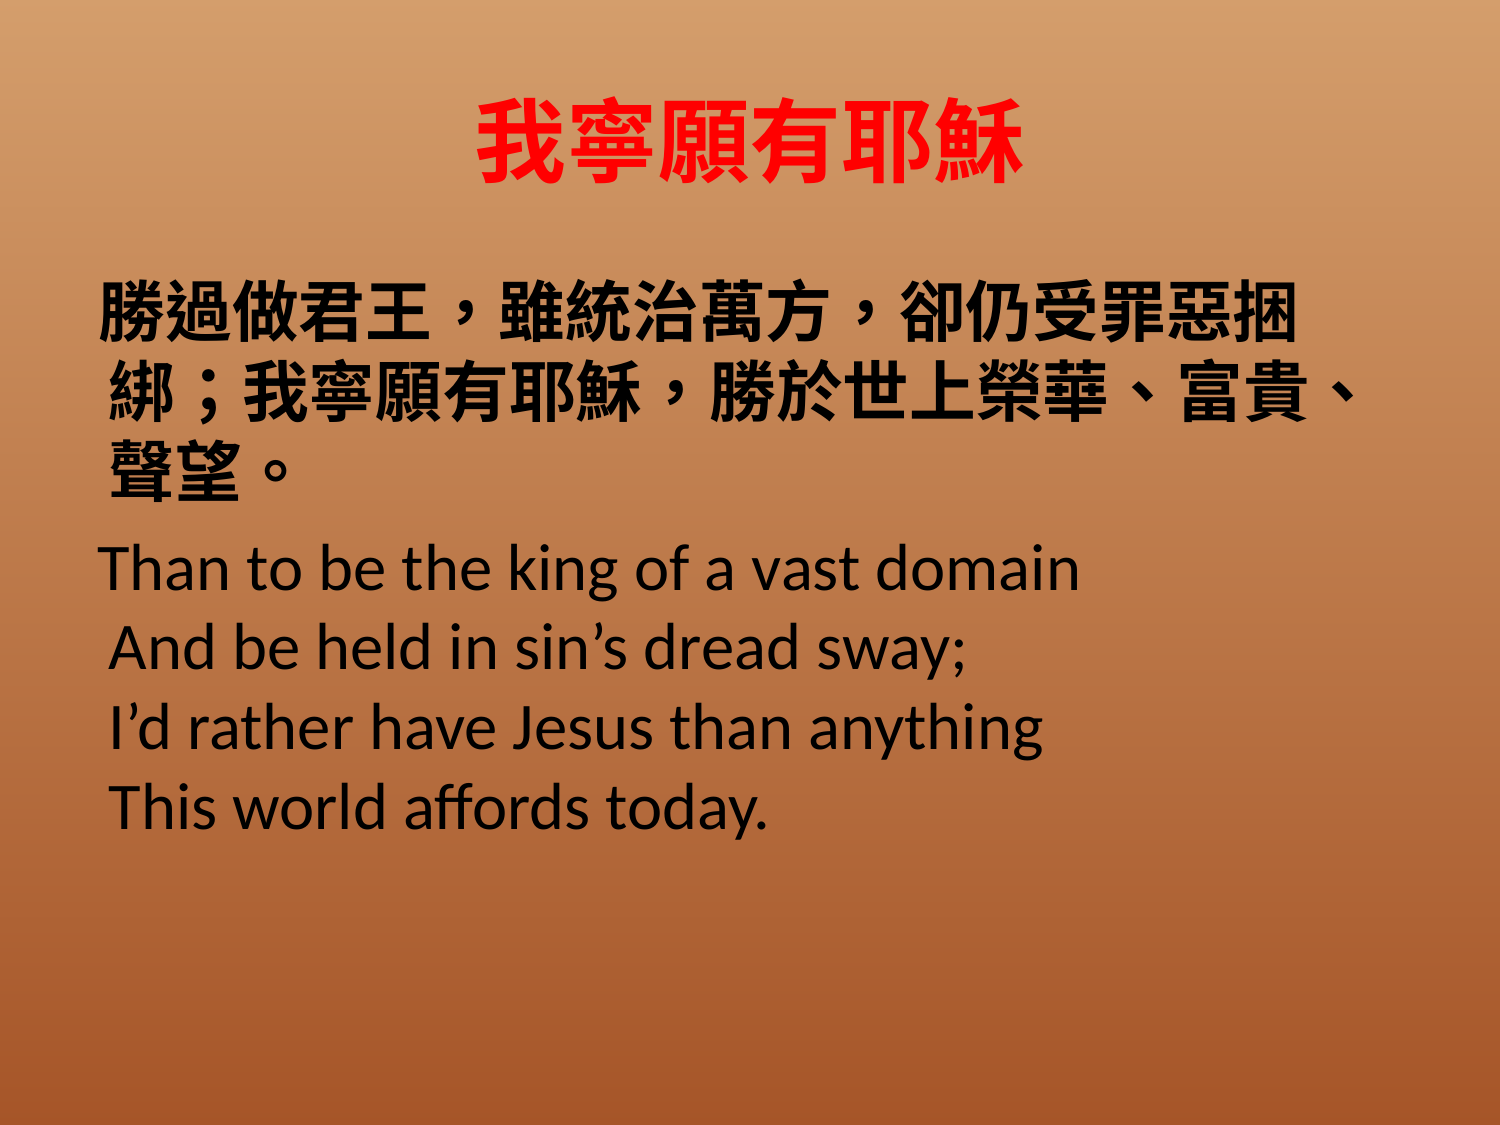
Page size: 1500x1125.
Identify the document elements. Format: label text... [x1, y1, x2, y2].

title 我寧願有耶穌 [74, 44, 1426, 233]
list 勝過做君王，雖統治萬方，卻仍受罪惡捆綁；我寧願有耶穌，勝於世上榮華、富貴、聲望。 Than to be the king of a vast domain And be held in sin’s dread sway; I’d rather have Jesus than anything This world affords today. [37, 262, 1426, 1006]
